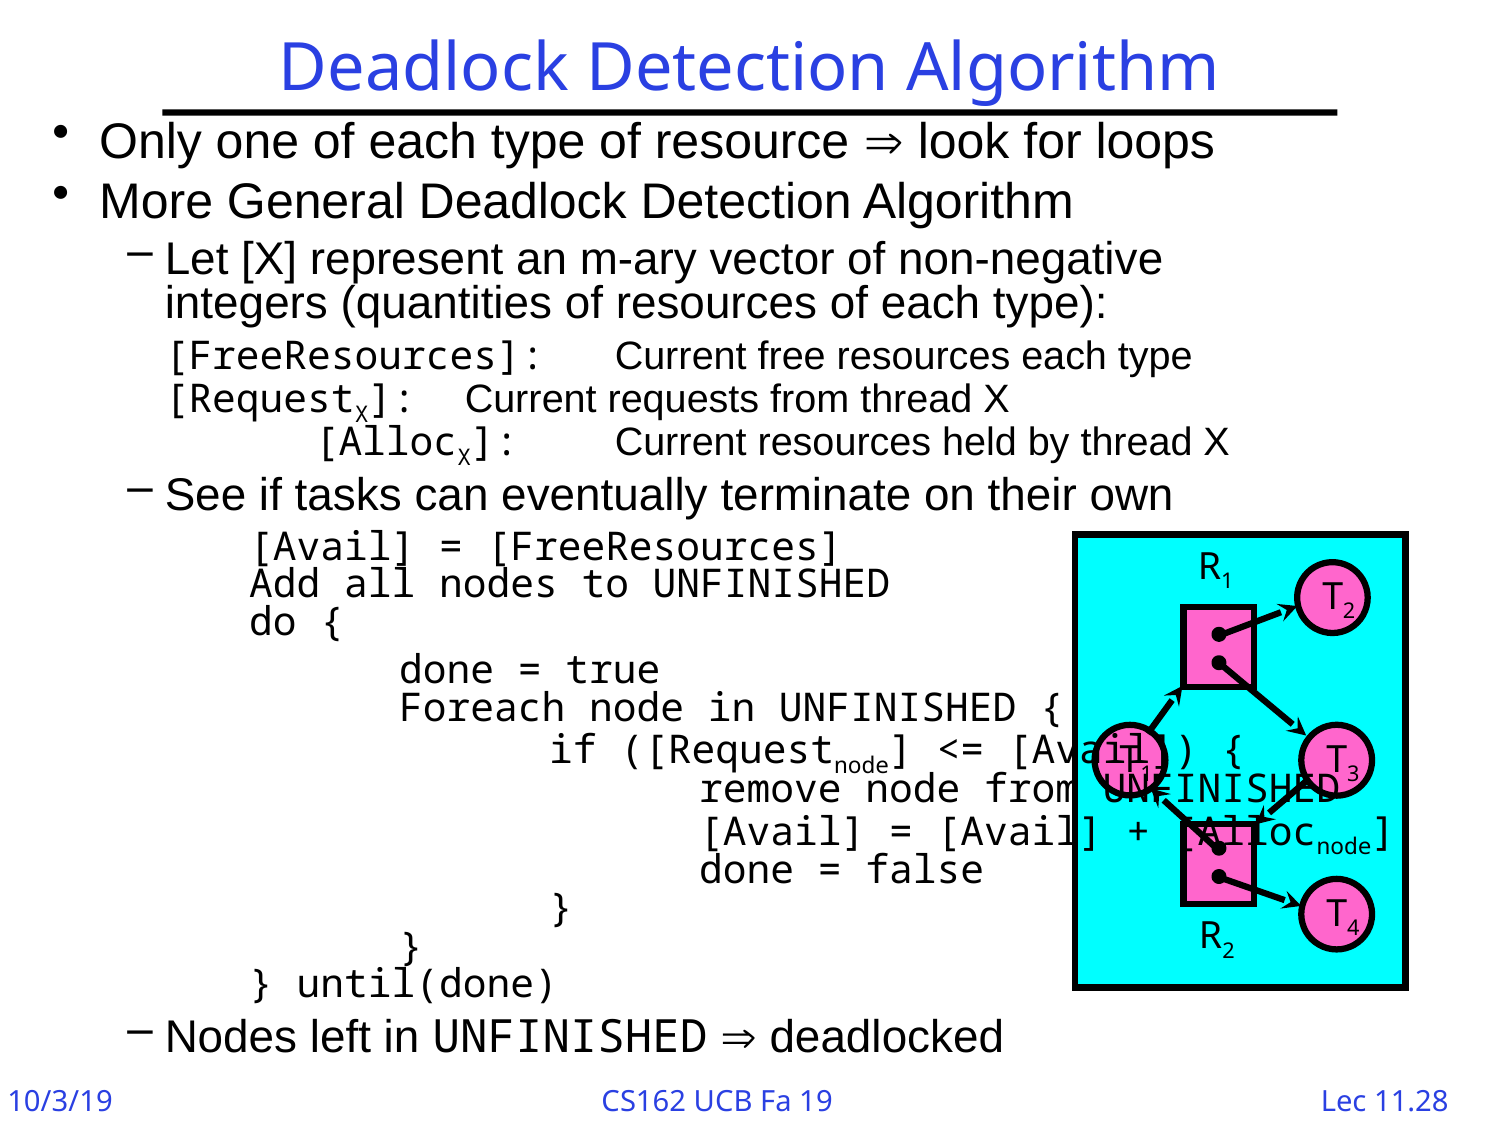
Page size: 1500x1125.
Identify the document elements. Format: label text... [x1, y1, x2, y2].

list Only one of each type of resource  look for loops More General Deadlock Detection Algorithm Let [X] represent an m-ary vector of non-negative integers (quantities of resources of each type): [FreeResources]: Current free resources each type [RequestX]: Current requests from thread X [AllocX]: Current resources held by thread X See if tasks can eventually terminate on their own [Avail] = [FreeResources] Add all nodes to UNFINISHED do { done = true Foreach node in UNFINISHED { if ([Requestnode] <= [Avail]) { remove node from UNFINISHED [Avail] = [Avail] + [Allocnode] done = false } } } until(done) Nodes left in UNFINISHED  deadlocked [37, 112, 1413, 1100]
title Deadlock Detection Algorithm [162, 24, 1338, 112]
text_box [1074, 534, 1406, 988]
